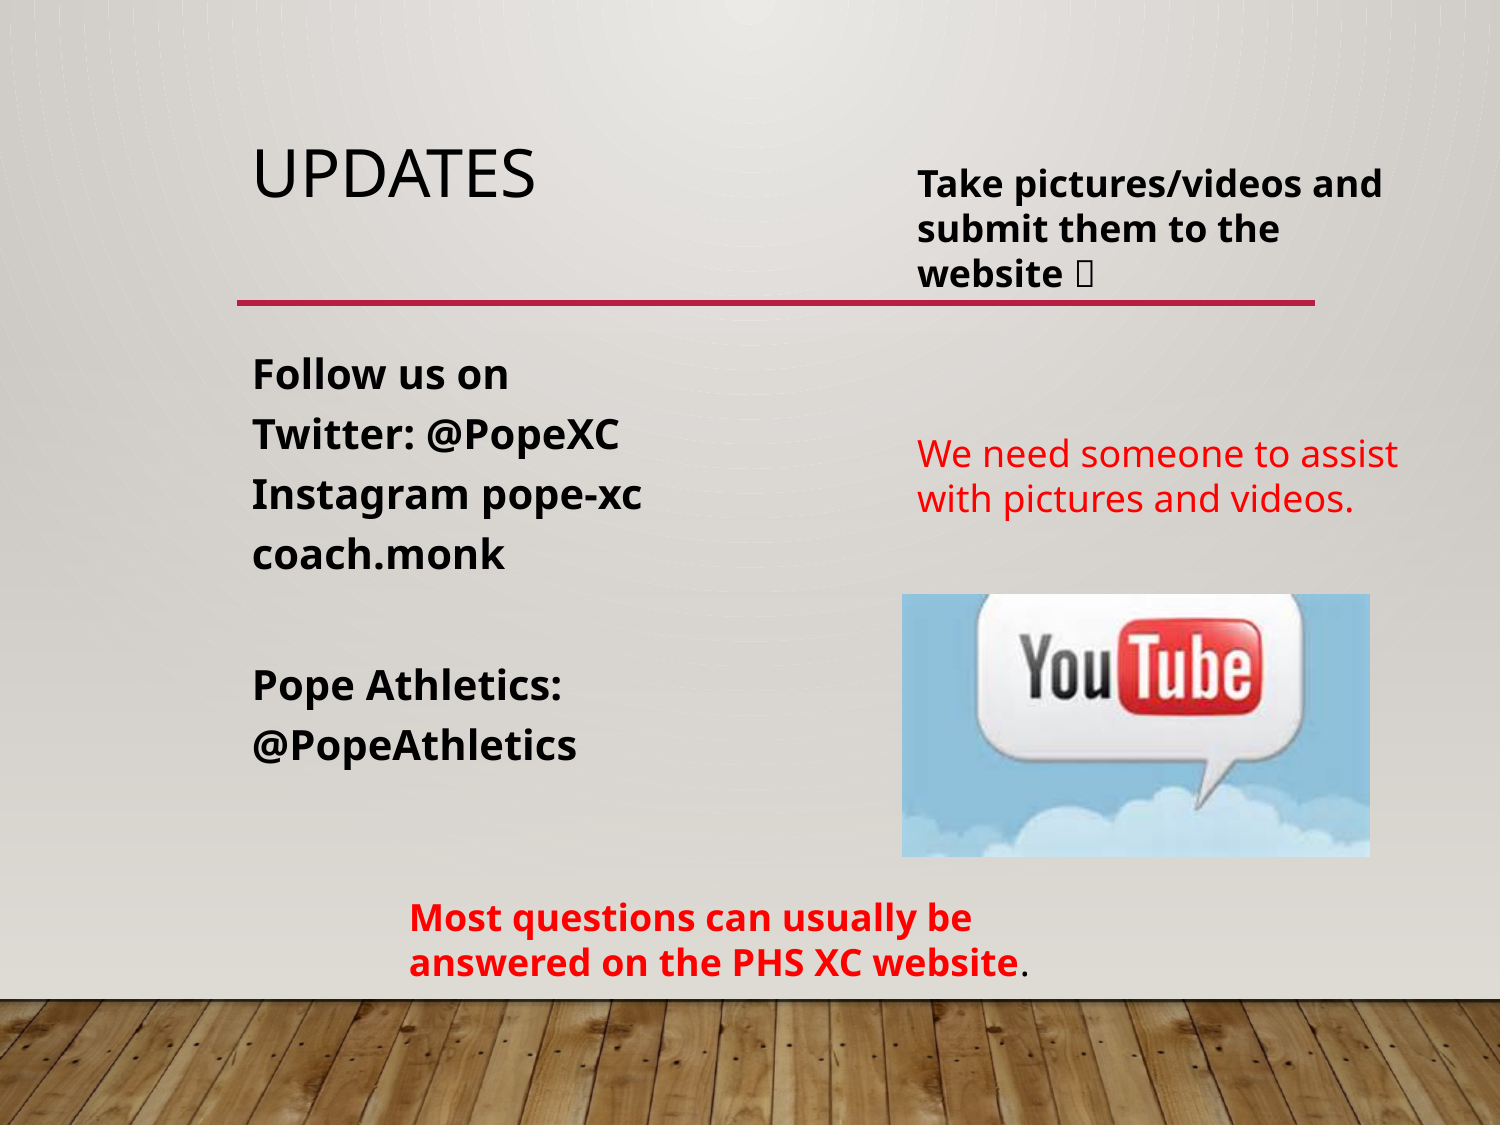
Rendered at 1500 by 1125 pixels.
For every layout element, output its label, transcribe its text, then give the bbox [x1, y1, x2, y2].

picture [0, 999, 1500, 1125]
text_box Most questions can usually be answered on the PHS XC website. [394, 886, 1132, 992]
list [901, 593, 1370, 857]
title UPDATES [236, 132, 1315, 306]
text_box Take pictures/videos and submit them to the website  We need someone to assist with pictures and videos. [902, 152, 1440, 527]
list Follow us on Twitter: @PopeXC Instagram pope-xc coach.monk Pope Athletics: @PopeAthletics [236, 330, 750, 895]
